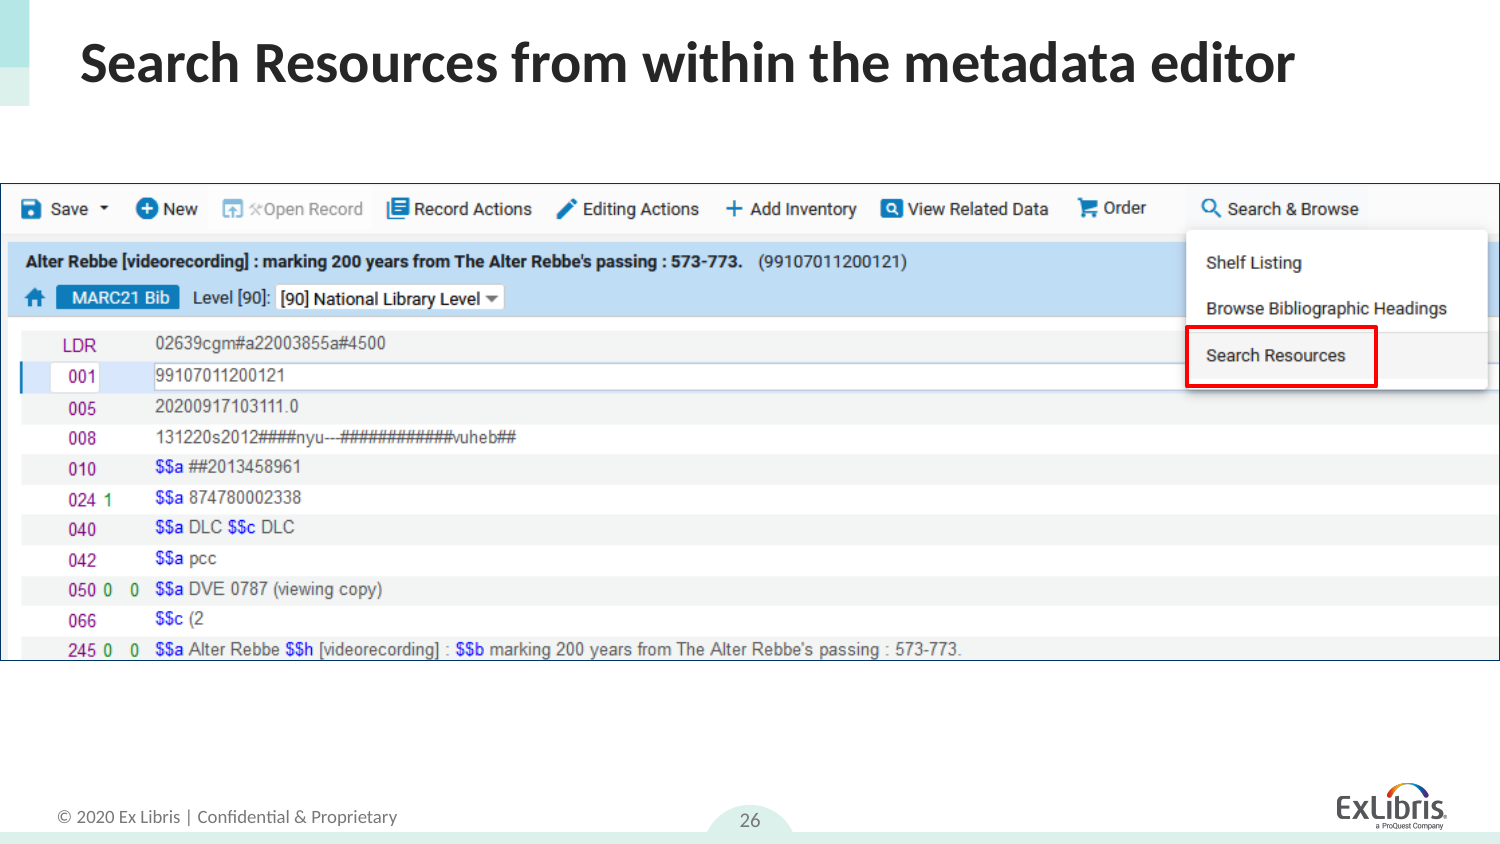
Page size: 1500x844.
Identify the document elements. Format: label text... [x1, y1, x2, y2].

picture [0, 182, 1500, 661]
title Search Resources from within the metadata editor [64, 11, 1447, 107]
picture [1337, 783, 1447, 830]
slide_number 26 [705, 789, 795, 844]
